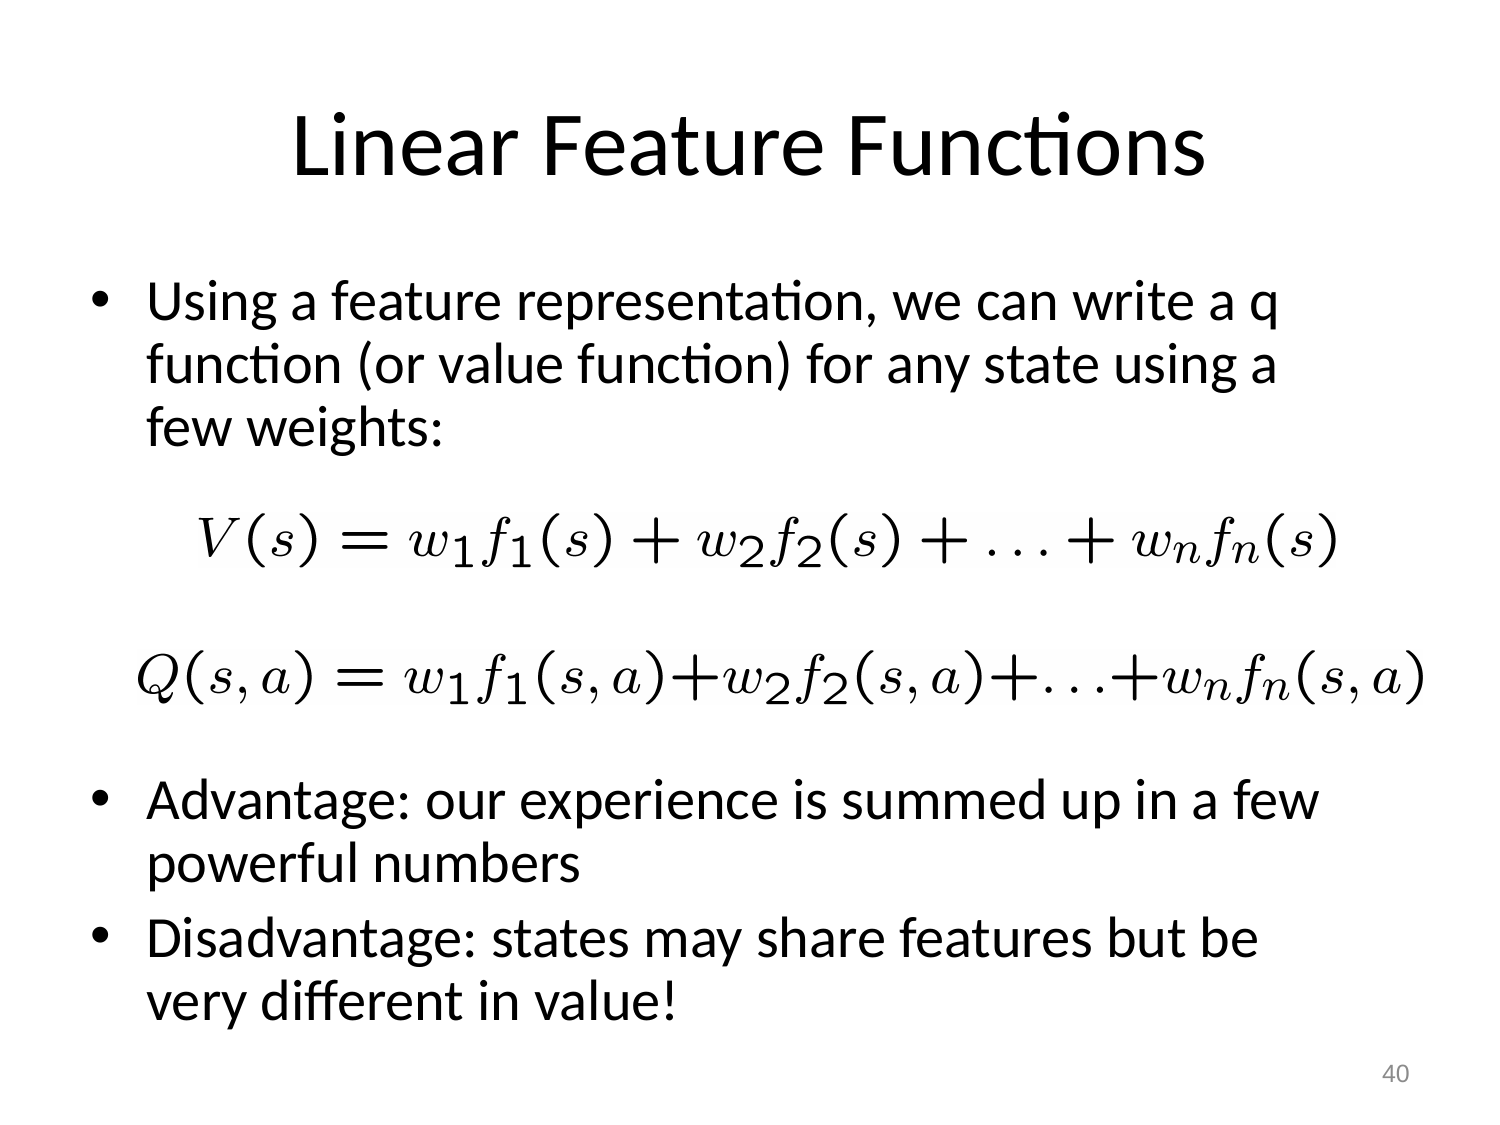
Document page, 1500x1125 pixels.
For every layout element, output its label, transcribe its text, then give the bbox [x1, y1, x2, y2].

slide_number 40 [1074, 1042, 1425, 1103]
picture [198, 512, 1336, 568]
title Linear Feature Functions [75, 45, 1425, 233]
list Using a feature representation, we can write a q function (or value function) for any state using a few weights: Advantage: our experience is summed up in a few powerful numbers Disadvantage: states may share features but be very different in value! [75, 262, 1375, 1063]
picture [137, 649, 1424, 706]
